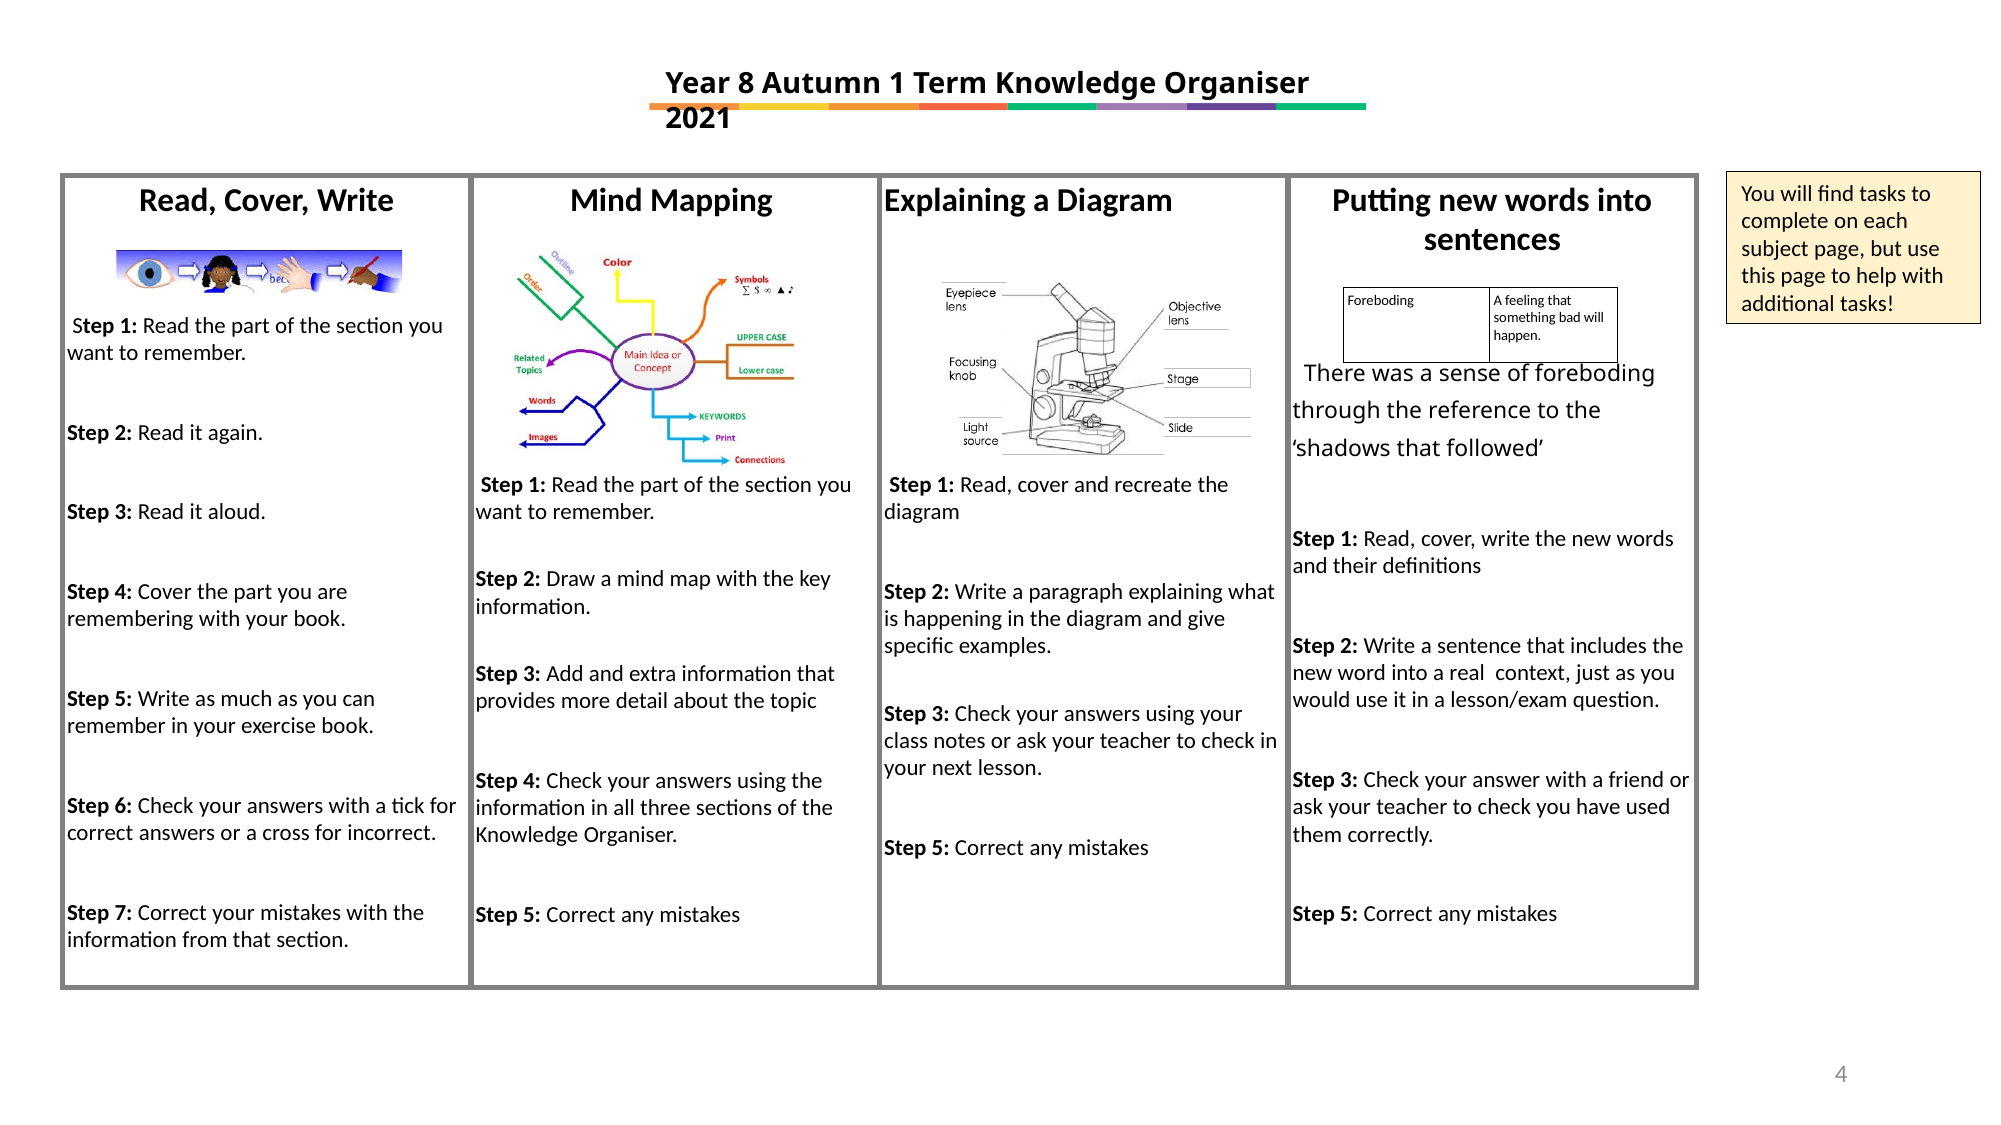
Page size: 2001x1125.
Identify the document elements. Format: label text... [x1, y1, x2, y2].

table_header Putting new words into sentences There was a sense of foreboding through the reference to the ‘shadows that followed’ Step 1: Read, cover, write the new words and their definitions Step 2: Write a sentence that includes the new word into a real context, just as you would use it in a lesson/exam question. Step 3: Check your answer with a friend or ask your teacher to check you have used them correctly. Step 5: Correct any mistakes [1291, 178, 1694, 518]
slide_number 4 [1412, 1042, 1863, 1103]
text_box Year 8 Autumn 1 Term Knowledge Organiser 2021 [659, 115, 1362, 171]
picture [116, 250, 403, 293]
table_header Foreboding [1344, 288, 1489, 362]
table_header Mind Mapping Step 1: Read the part of the section you want to remember. Step 2: Draw a mind map with the key information. Step 3: Add and extra information that provides more detail about the topic Step 4: Check your answers using the information in all three sections of the Knowledge Organiser. Step 5: Correct any mistakes [474, 178, 877, 518]
text_box [461, 518, 2000, 1125]
picture [939, 281, 1251, 455]
picture [643, 95, 1377, 115]
text_box Year 8 Autumn 1 Term Knowledge Organiser 2021 [659, 58, 1362, 95]
table_header Read, Cover, Write Step 1: Read the part of the section you want to remember. Step 2: Read it again. Step 3: Read it aloud. Step 4: Cover the part you are remembering with your book. Step 5: Write as much as you can remember in your exercise book. Step 6: Check your answers with a tick for correct answers or a cross for incorrect. Step 7: Correct your mistakes with the information from that section. [65, 178, 468, 985]
table_header A feeling that something bad will happen. [1490, 288, 1617, 362]
picture [502, 238, 816, 476]
text_box You will find tasks to complete on each subject page, but use this page to help with additional tasks! [1726, 171, 1981, 324]
table_header Explaining a Diagram Step 1: Read, cover and recreate the diagram Step 2: Write a paragraph explaining what is happening in the diagram and give specific examples. Step 3: Check your answers using your class notes or ask your teacher to check in your next lesson. Step 5: Correct any mistakes [882, 178, 1285, 518]
